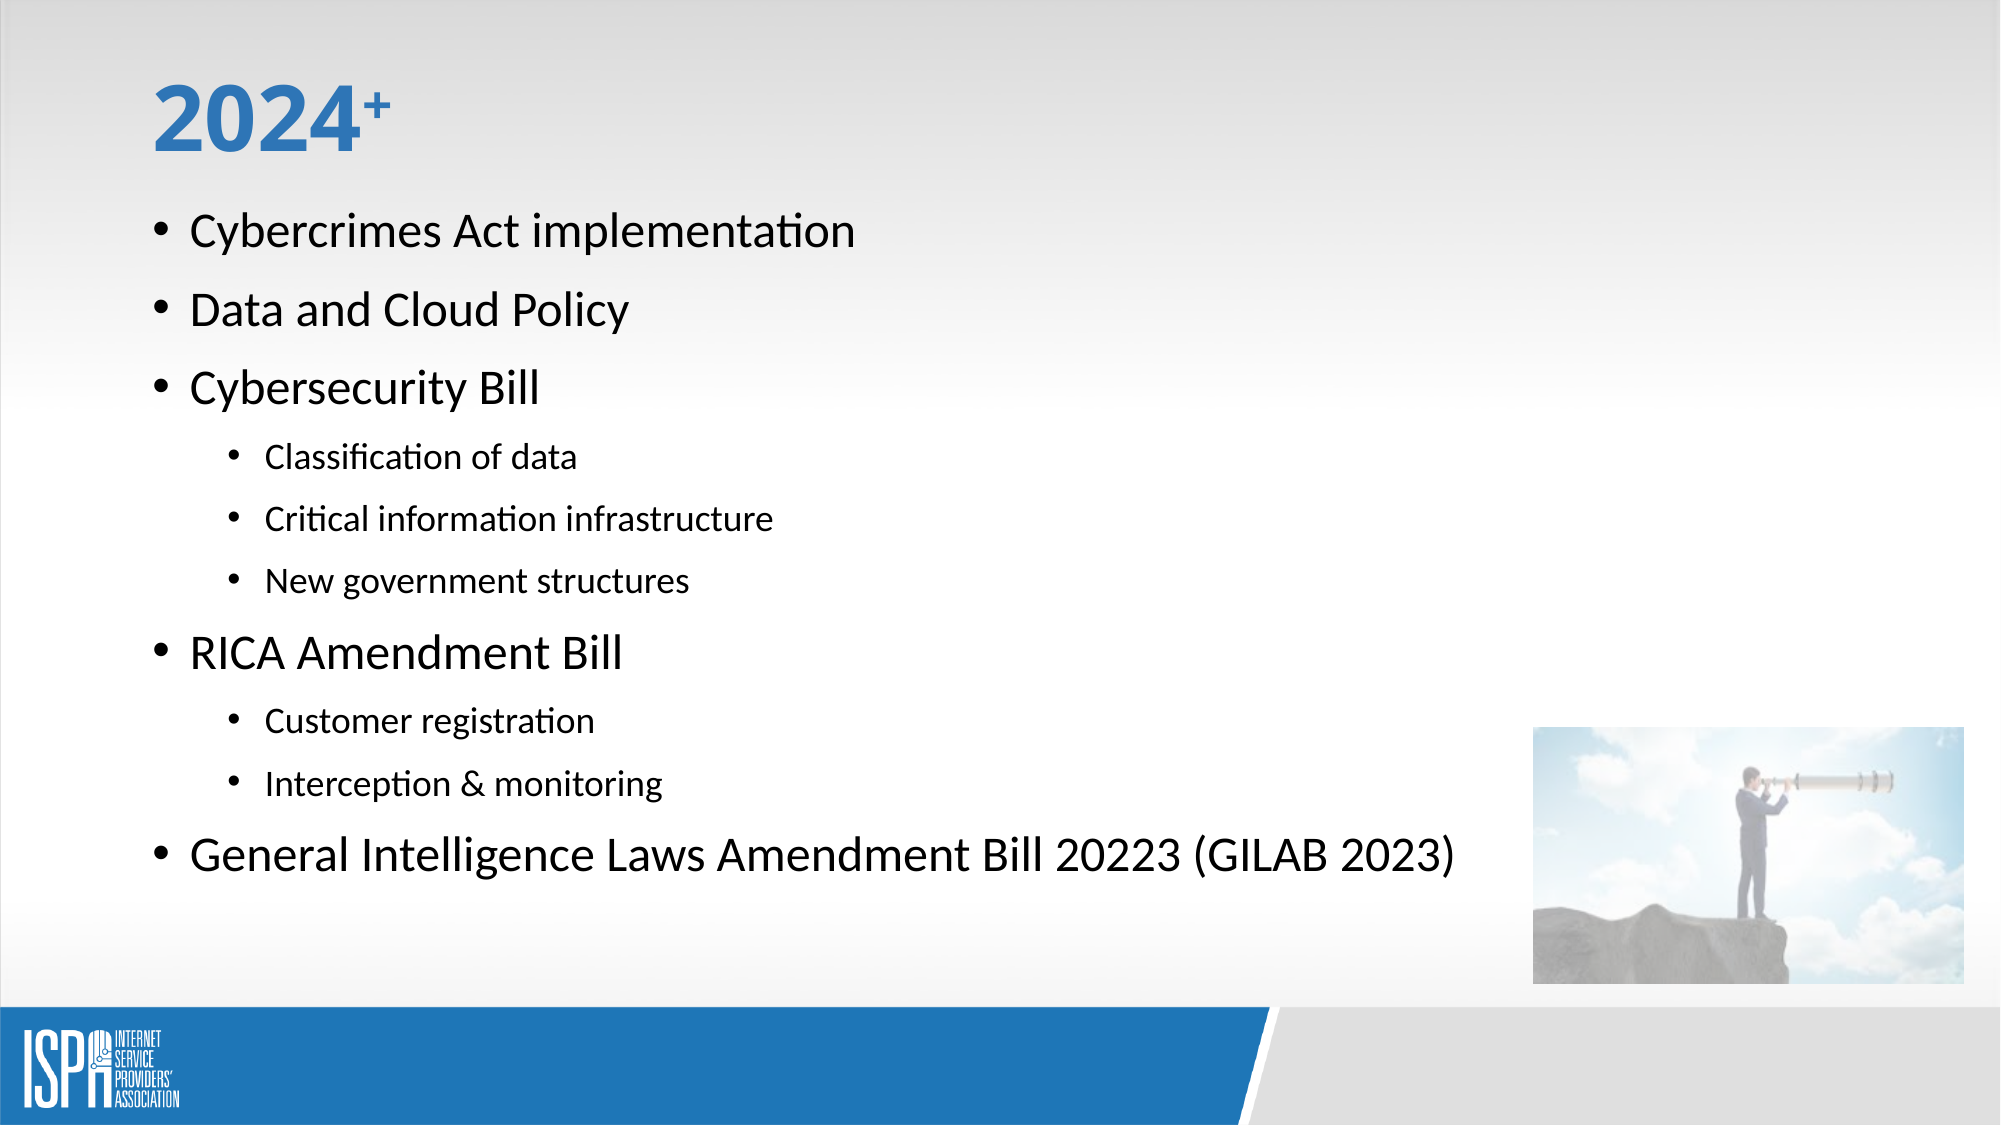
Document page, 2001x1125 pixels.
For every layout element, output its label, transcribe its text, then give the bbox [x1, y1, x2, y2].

picture [0, 0, 2001, 1125]
list Cybercrimes Act implementation Data and Cloud Policy Cybersecurity Bill Classification of data Critical information infrastructure New government structures RICA Amendment Bill Customer registration Interception & monitoring General Intelligence Laws Amendment Bill 20223 (GILAB 2023) [137, 184, 1863, 1014]
title 2024+ [137, 59, 1863, 184]
